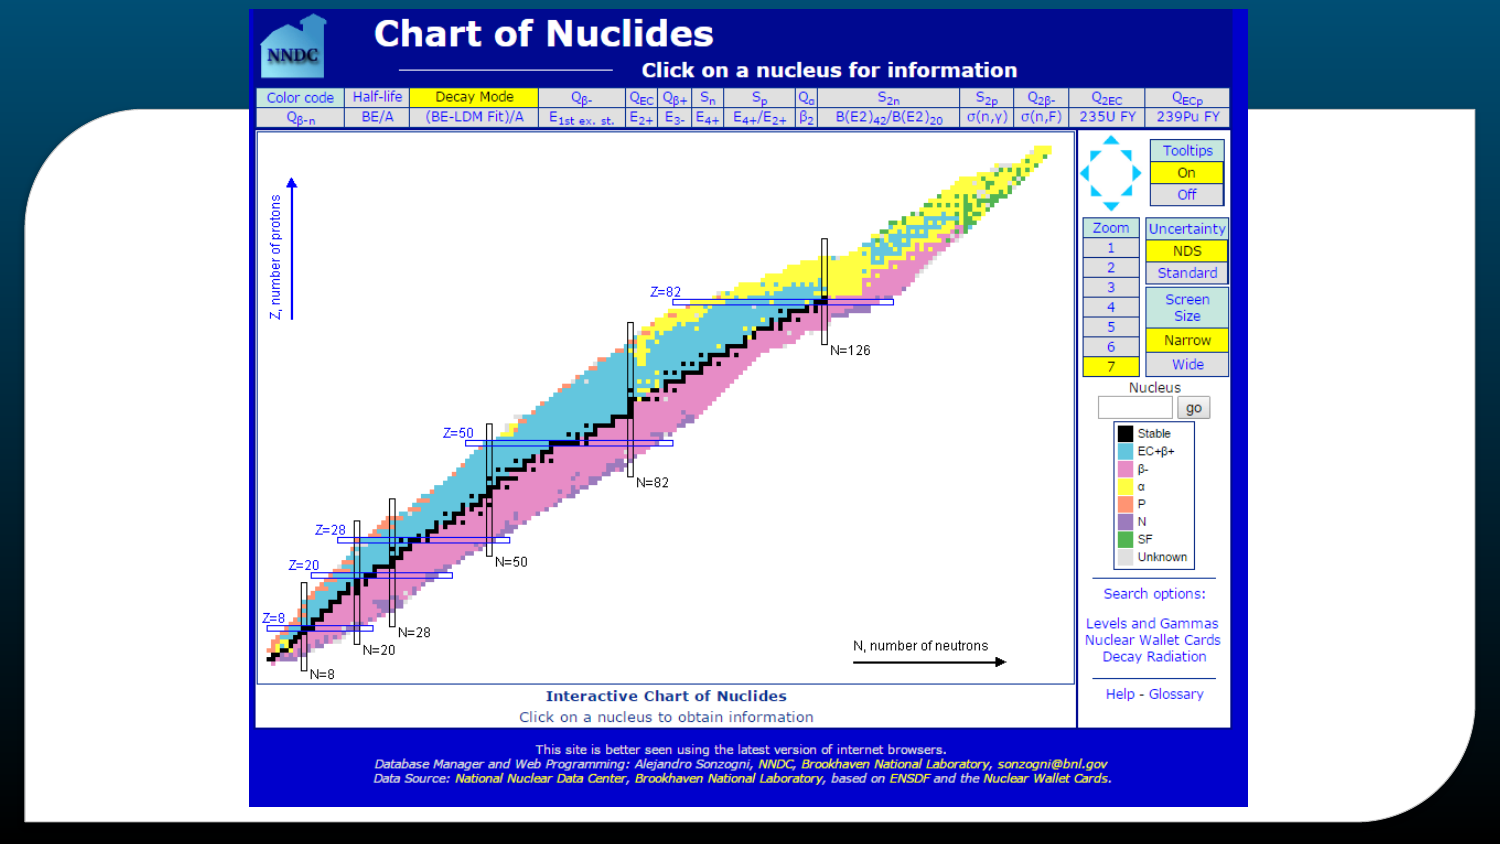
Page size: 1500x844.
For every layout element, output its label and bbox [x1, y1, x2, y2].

list [249, 9, 1248, 807]
